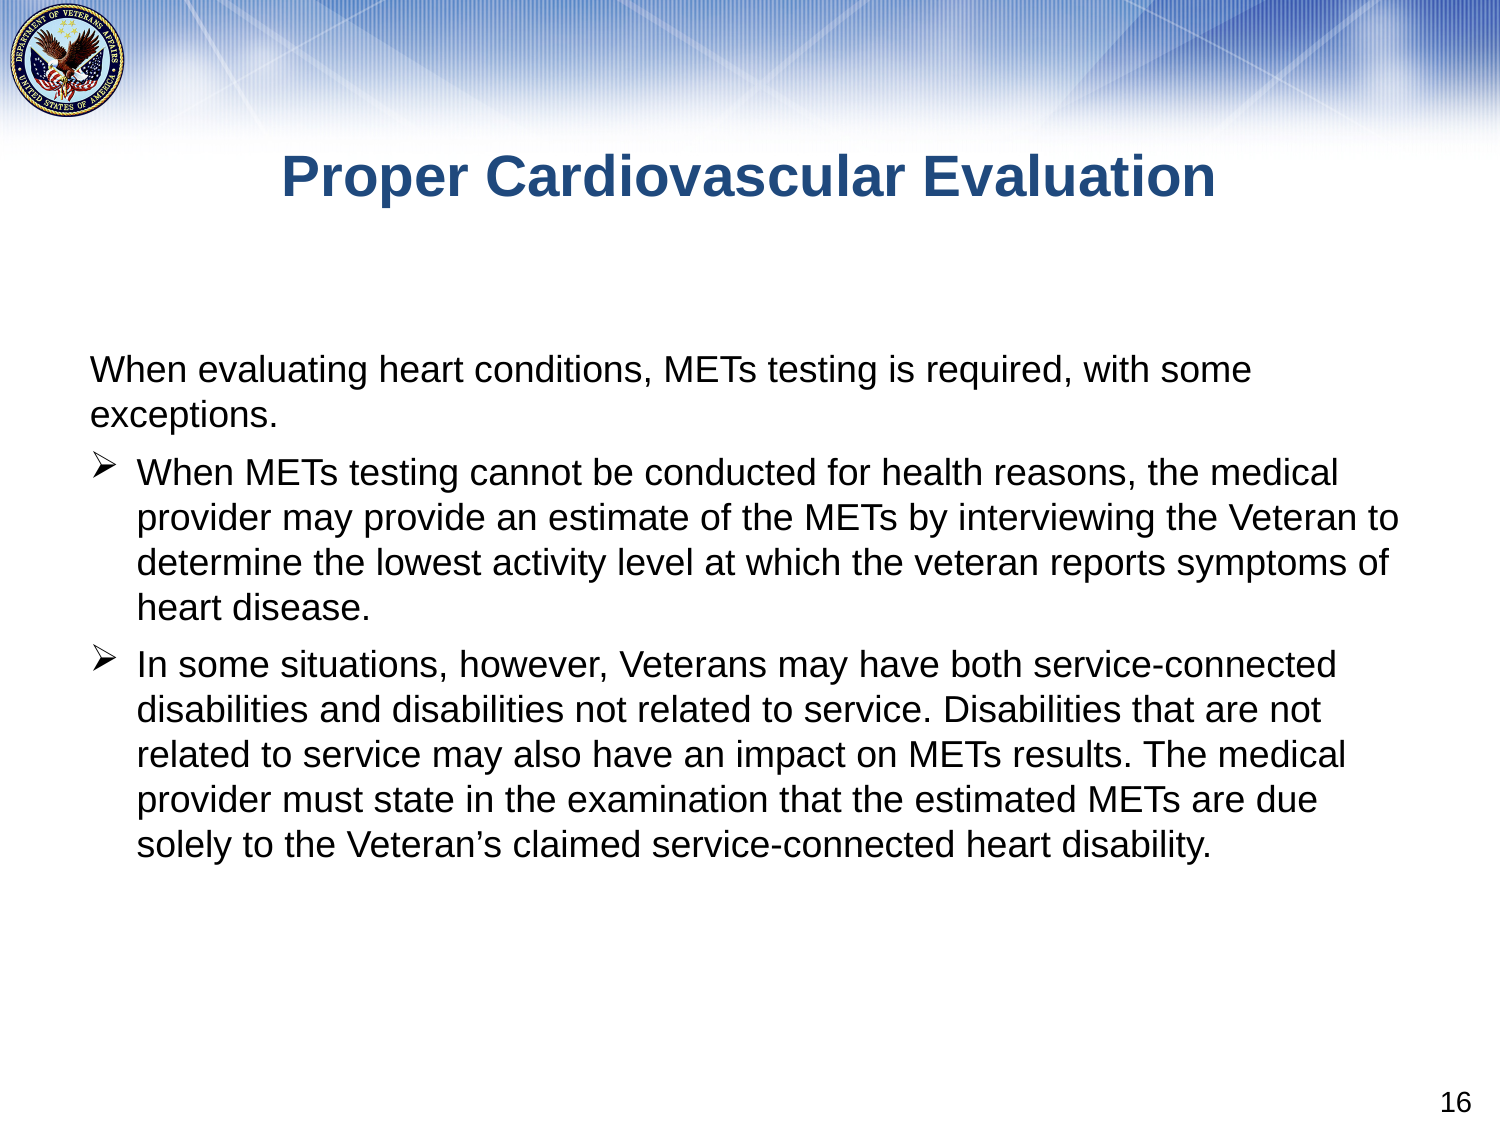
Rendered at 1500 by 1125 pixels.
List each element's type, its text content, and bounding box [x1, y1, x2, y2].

picture [0, 0, 1500, 130]
slide_number 16 [1136, 1083, 1487, 1125]
title Proper Cardiovascular Evaluation [0, 130, 1500, 309]
picture [0, 309, 1500, 1062]
list When evaluating heart conditions, METs testing is required, with some exceptions. When METs testing cannot be conducted for health reasons, the medical provider may provide an estimate of the METs by interviewing the Veteran to determine the lowest activity level at which the veteran reports symptoms of heart disease. In some situations, however, Veterans may have both service-connected disabilities and disabilities not related to service. Disabilities that are not related to service may also have an impact on METs results. The medical provider must state in the examination that the estimated METs are due solely to the Veteran’s claimed service-connected heart disability. [75, 337, 1425, 980]
